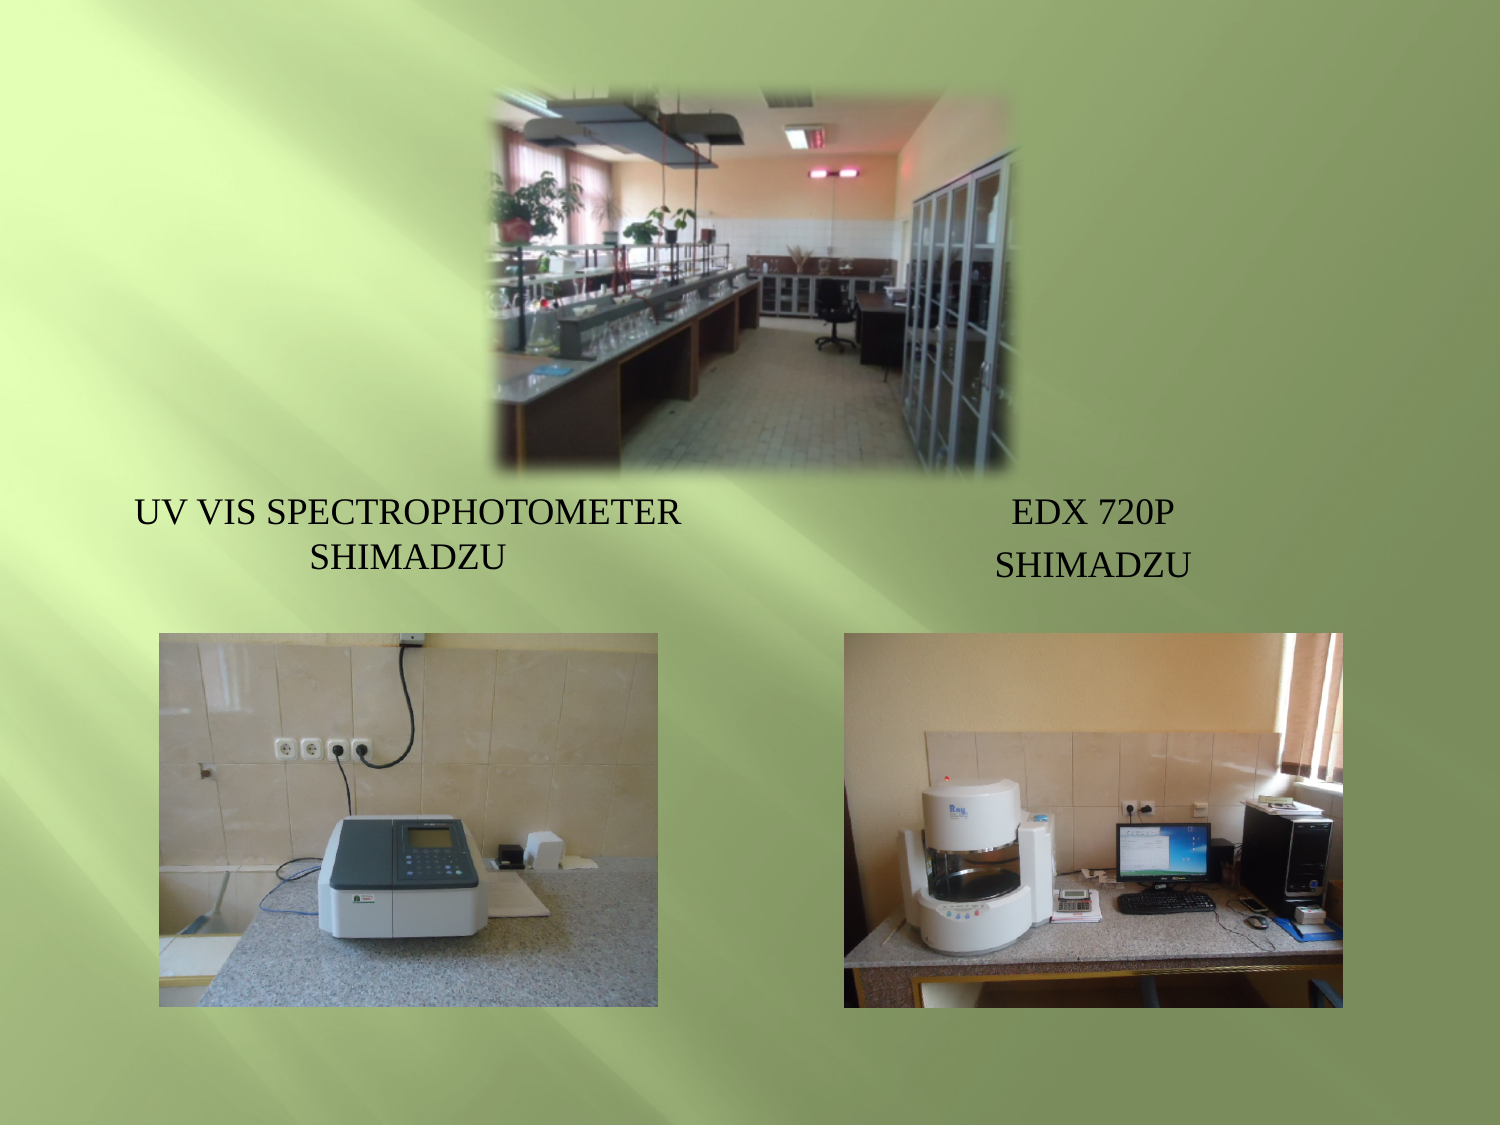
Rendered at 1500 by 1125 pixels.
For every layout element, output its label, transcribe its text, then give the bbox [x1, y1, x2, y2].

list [159, 633, 658, 1008]
picture [477, 77, 1026, 490]
list EDX 720P SHIMADZU [761, 479, 1425, 603]
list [844, 633, 1344, 1008]
list UV VIS spectrophotometer SHIMADZU [76, 479, 740, 603]
